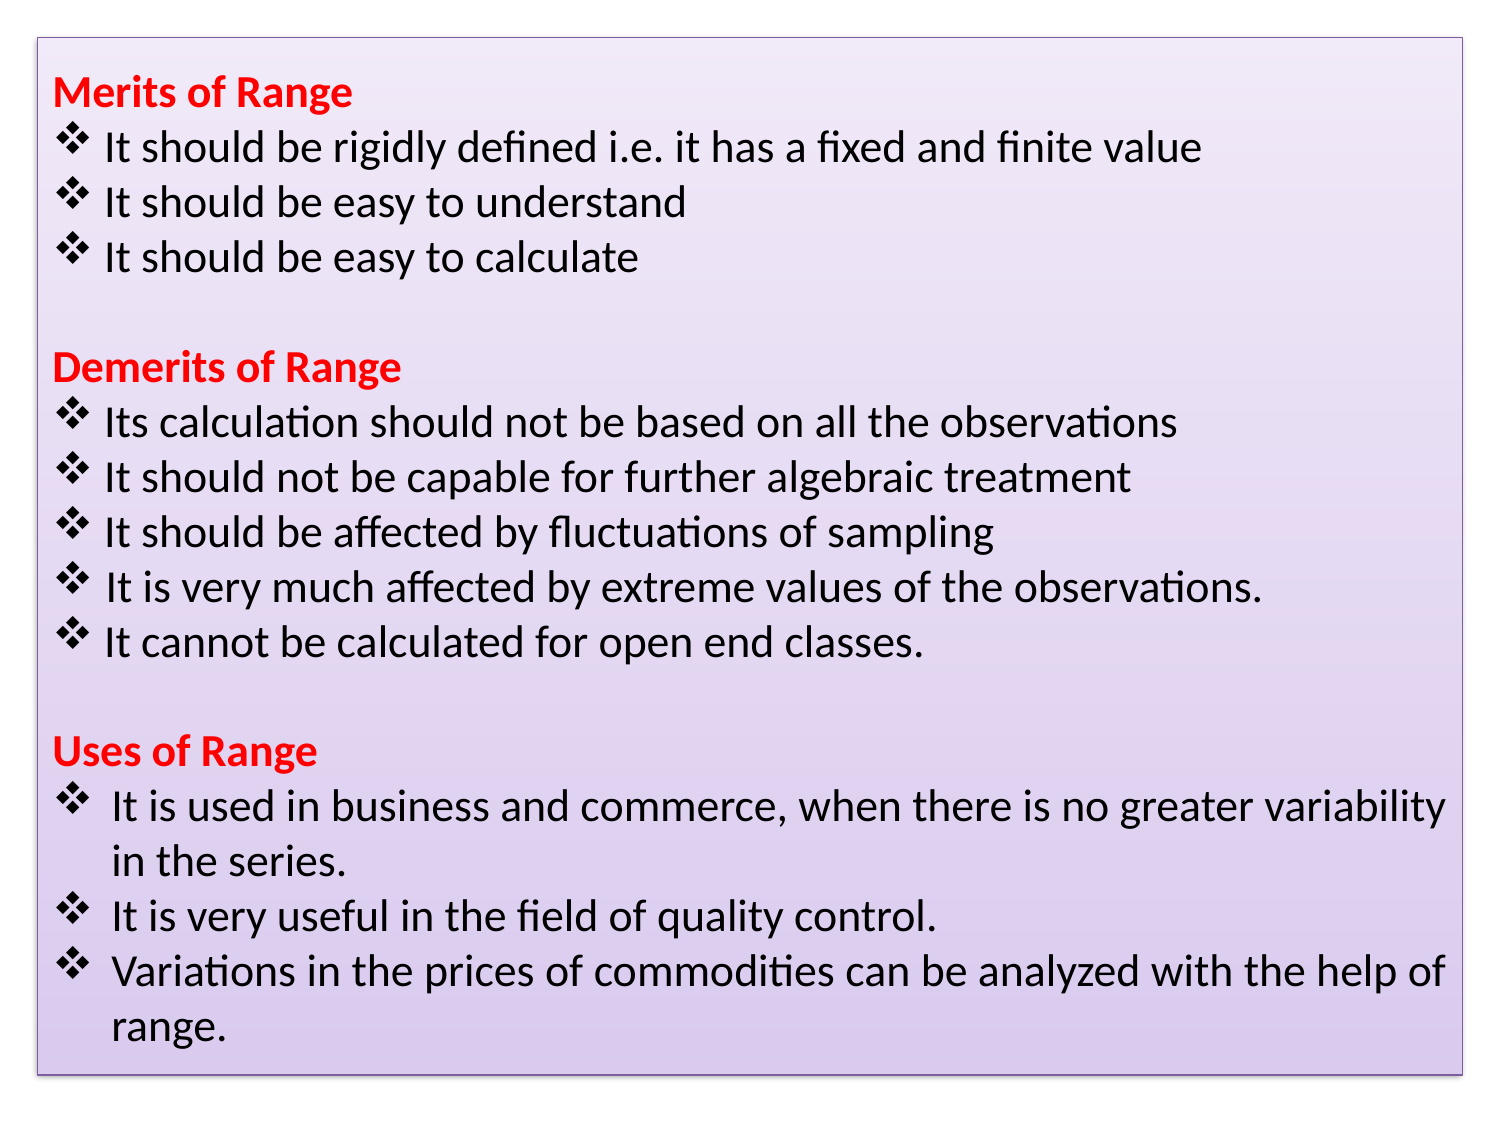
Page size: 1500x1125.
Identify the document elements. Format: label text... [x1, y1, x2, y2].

text_box Merits of Range It should be rigidly defined i.e. it has a fixed and finite value It should be easy to understand It should be easy to calculate Demerits of Range Its calculation should not be based on all the observations It should not be capable for further algebraic treatment It should be affected by fluctuations of sampling It is very much affected by extreme values of the observations. It cannot be calculated for open end classes. Uses of Range It is used in business and commerce, when there is no greater variability in the series. It is very useful in the field of quality control. Variations in the prices of commodities can be analyzed with the help of range. [37, 37, 1463, 1076]
